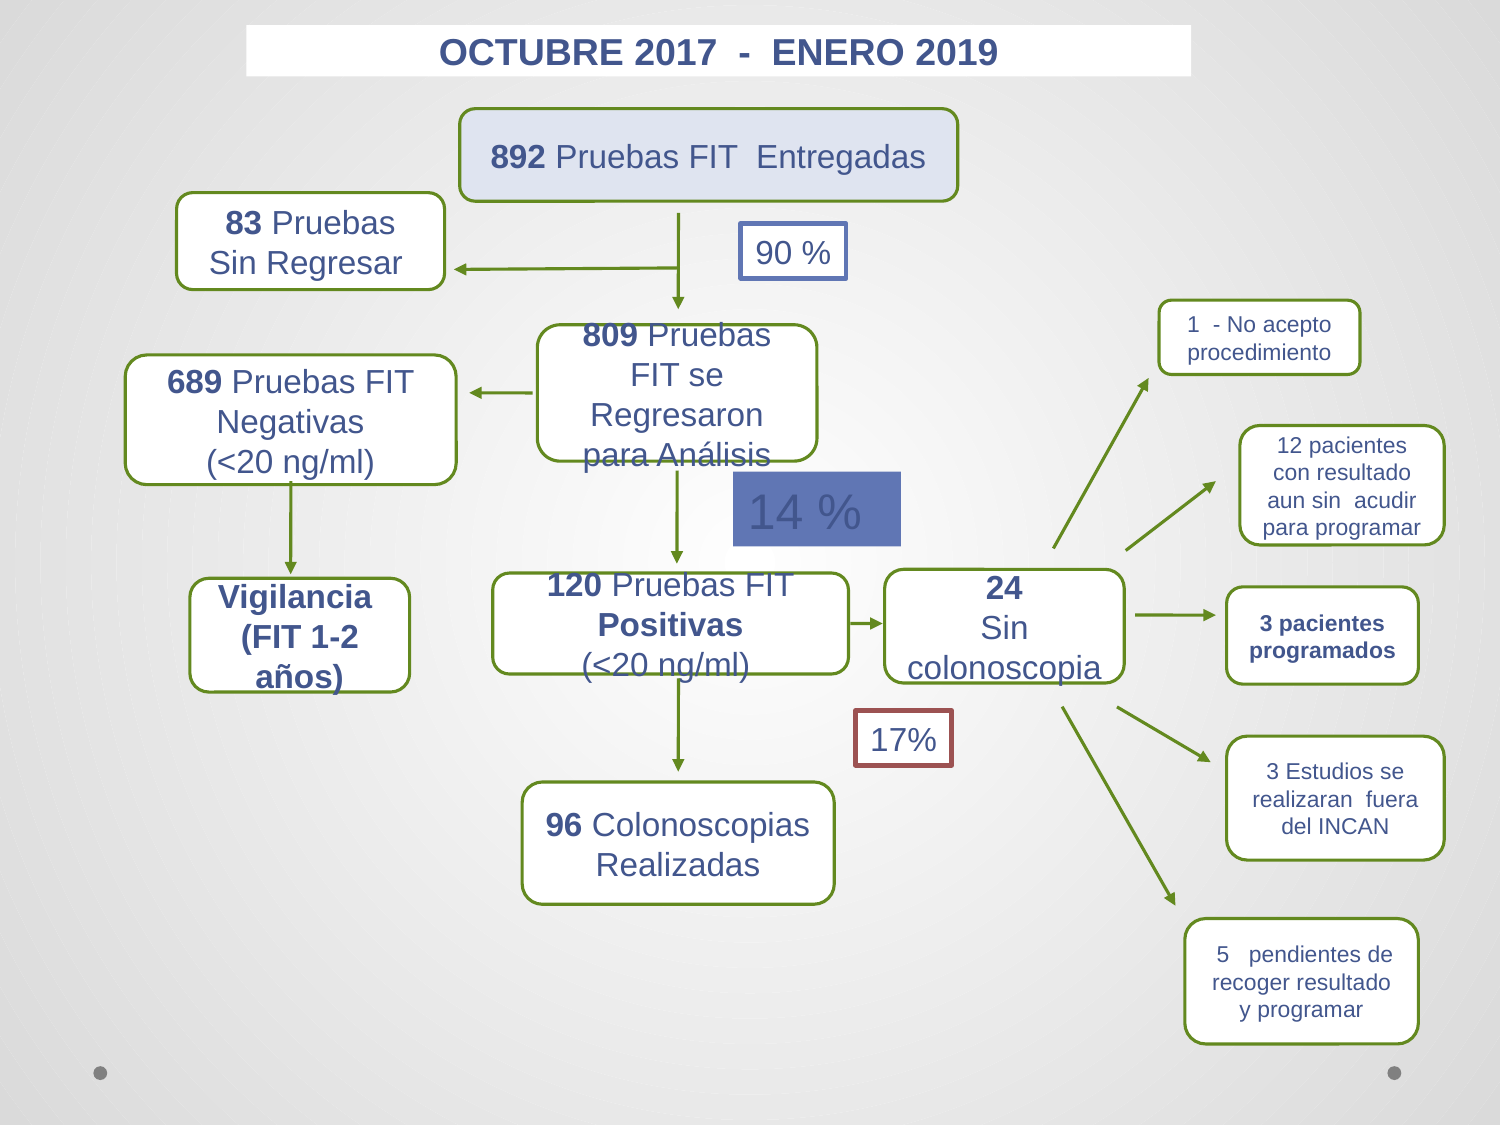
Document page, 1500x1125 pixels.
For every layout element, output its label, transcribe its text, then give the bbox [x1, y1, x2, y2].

text_box OCTUBRE 2017 - ENERO 2019 [244, 23, 1194, 79]
text_box 96 Colonoscopias Realizadas [519, 779, 837, 907]
text_box 689 Pruebas FIT Negativas (<20 ng/ml) [122, 352, 459, 487]
text_box 17% [853, 708, 954, 768]
text_box 3 Estudios se realizaran fuera del INCAN [1224, 733, 1447, 863]
text_box 90 % [738, 221, 848, 281]
text_box 24 Sin colonoscopia [882, 566, 1127, 686]
text_box 5 pendientes de recoger resultado y programar [1182, 916, 1421, 1047]
text_box 3 pacientes programados [1224, 584, 1421, 687]
text_box 120 Pruebas FIT Positivas (<20 ng/ml) [490, 570, 851, 677]
text_box 83 Pruebas Sin Regresar [174, 190, 447, 292]
text_box 809 Pruebas FIT se Regresaron para Análisis [535, 322, 820, 464]
text_box 14 % [733, 471, 901, 547]
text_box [1176, 706, 1211, 763]
text_box Vigilancia (FIT 1-2 años) [187, 575, 412, 695]
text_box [1061, 706, 1176, 906]
text_box 892 Pruebas FIT Entregadas [457, 106, 961, 204]
text_box 1 - No acepto procedimiento [1156, 297, 1363, 377]
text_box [1125, 480, 1217, 551]
text_box 12 pacientes con resultado aun sin acudir para programar [1237, 423, 1447, 548]
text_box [1053, 377, 1149, 549]
